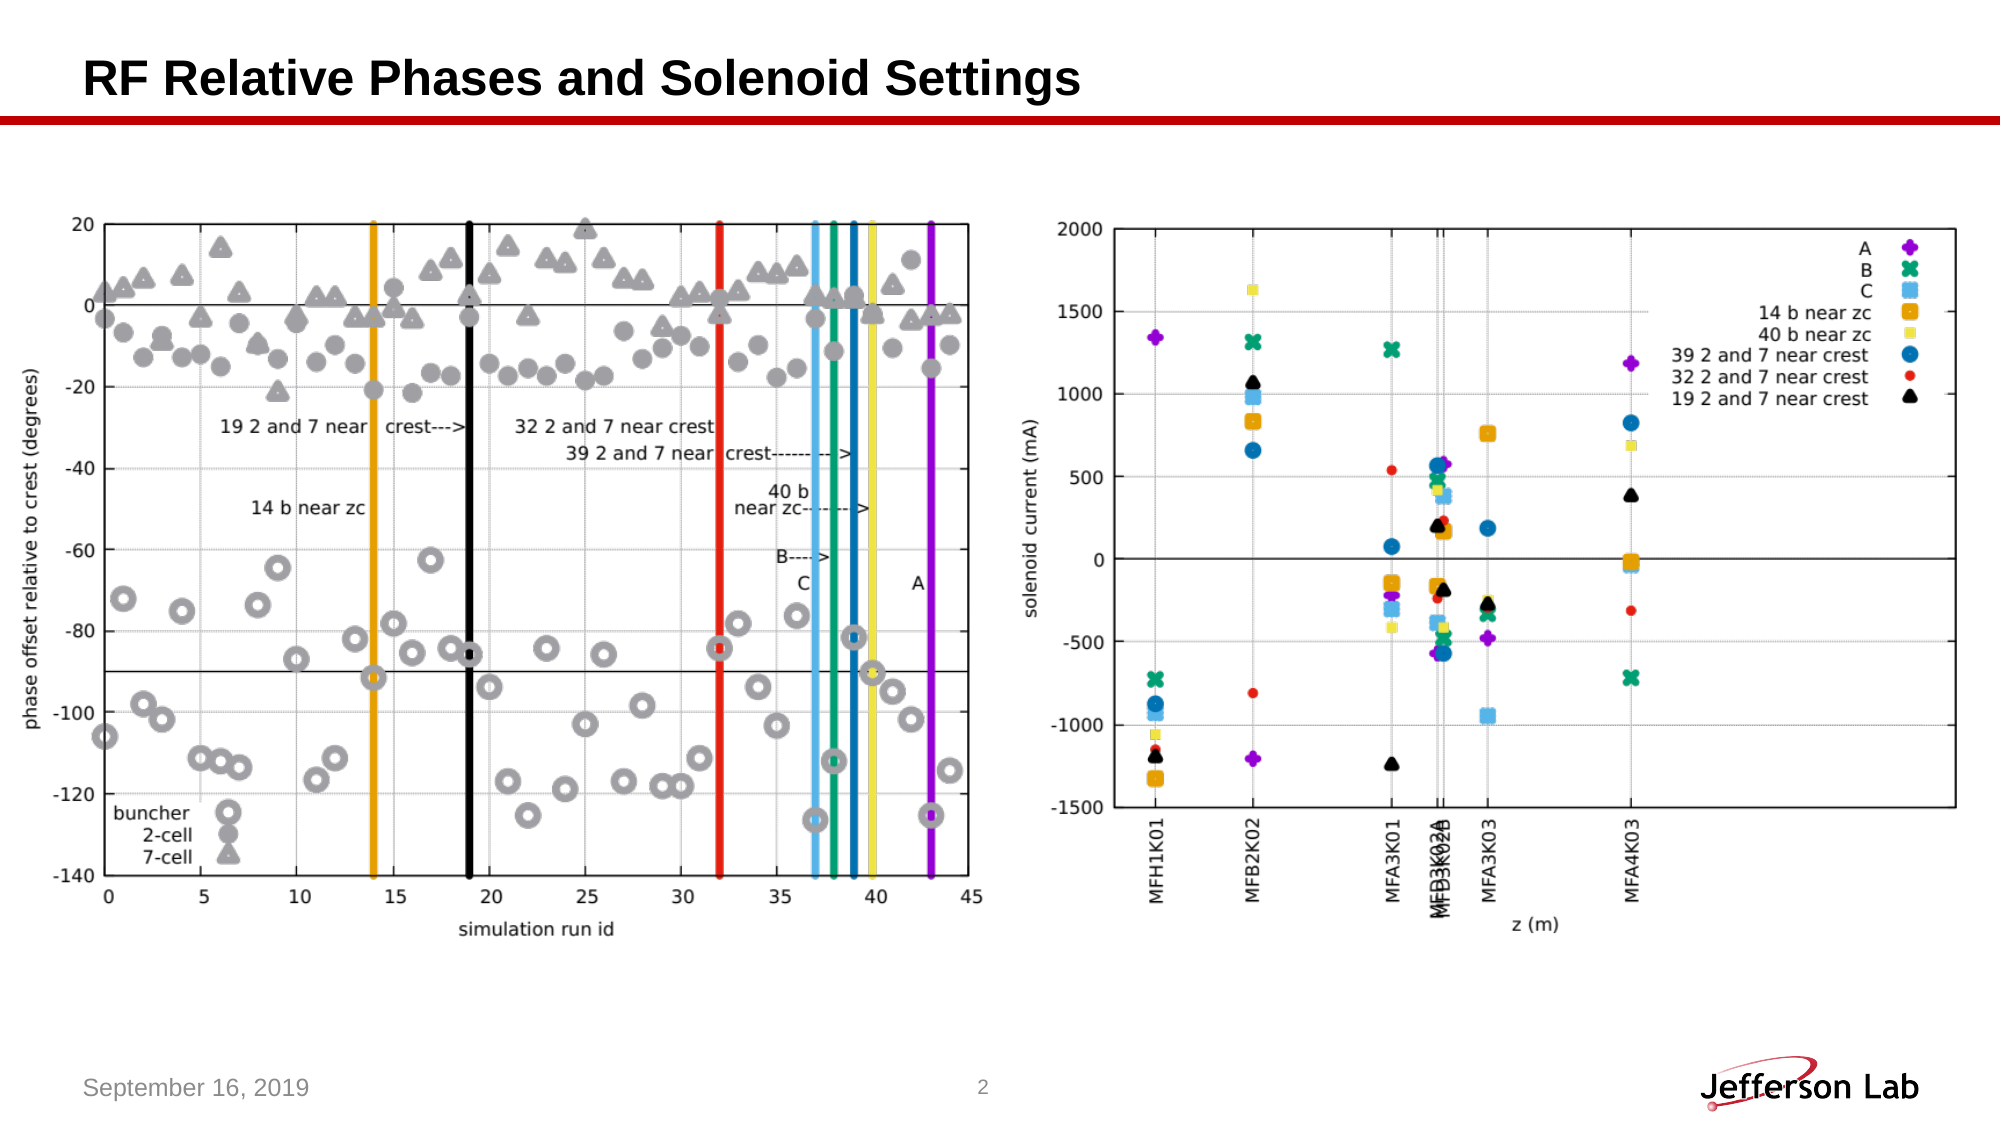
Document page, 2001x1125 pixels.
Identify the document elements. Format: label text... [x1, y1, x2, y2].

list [1012, 207, 1987, 938]
slide_number 2 [924, 1060, 1042, 1111]
footer September 16, 2019 [67, 1060, 925, 1112]
title RF Relative Phases and Solenoid Settings [67, 39, 1919, 120]
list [13, 202, 1000, 943]
picture [1698, 1047, 1933, 1124]
